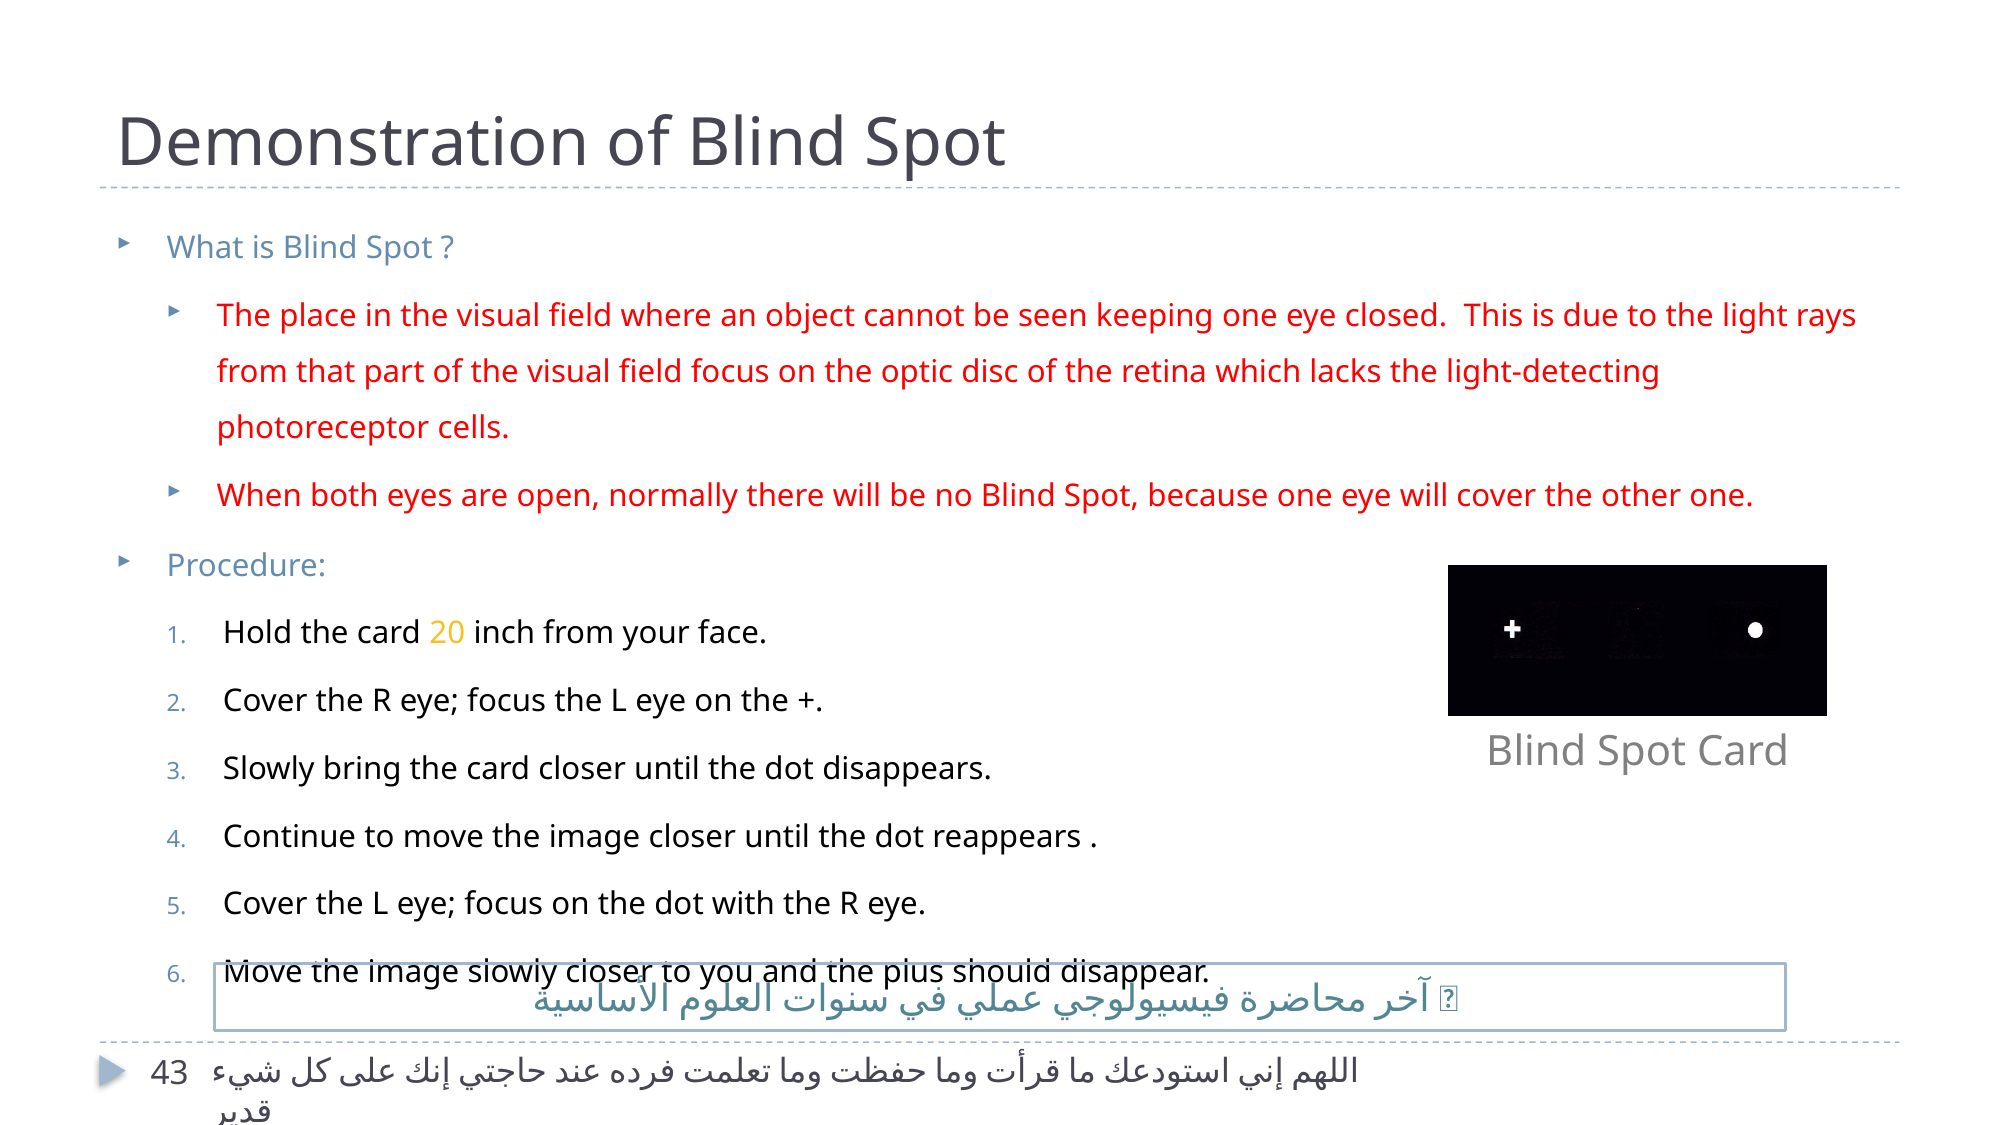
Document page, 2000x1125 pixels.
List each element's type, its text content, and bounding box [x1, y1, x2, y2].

text_box آخر محاضرة فيسيولوجي عملي في سنوات العلوم الأساسية  [213, 962, 1787, 1032]
slide_number 43 [133, 1043, 196, 1103]
text_box Blind Spot Card [1448, 726, 1827, 781]
picture [1448, 564, 1827, 717]
text_box اللهم إني استودعك ما قرأت وما حفظت وما تعلمت فرده عند حاجتي إنك على كل شيء قدير [196, 1041, 1378, 1125]
title Demonstration of Blind Spot [99, 24, 1900, 188]
list What is Blind Spot ? The place in the visual field where an object cannot be seen keeping one eye closed. This is due to the light rays from that part of the visual field focus on the optic disc of the retina which lacks the light-detecting photoreceptor cells. When both eyes are open, normally there will be no Blind Spot, because one eye will cover the other one. Procedure: Hold the card 20 inch from your face. Cover the R eye; focus the L eye on the +. Slowly bring the card closer until the dot disappears. Continue to move the image closer until the dot reappears . Cover the L eye; focus on the dot with the R eye. Move the image slowly closer to you and the plus should disappear. [99, 200, 1900, 1043]
